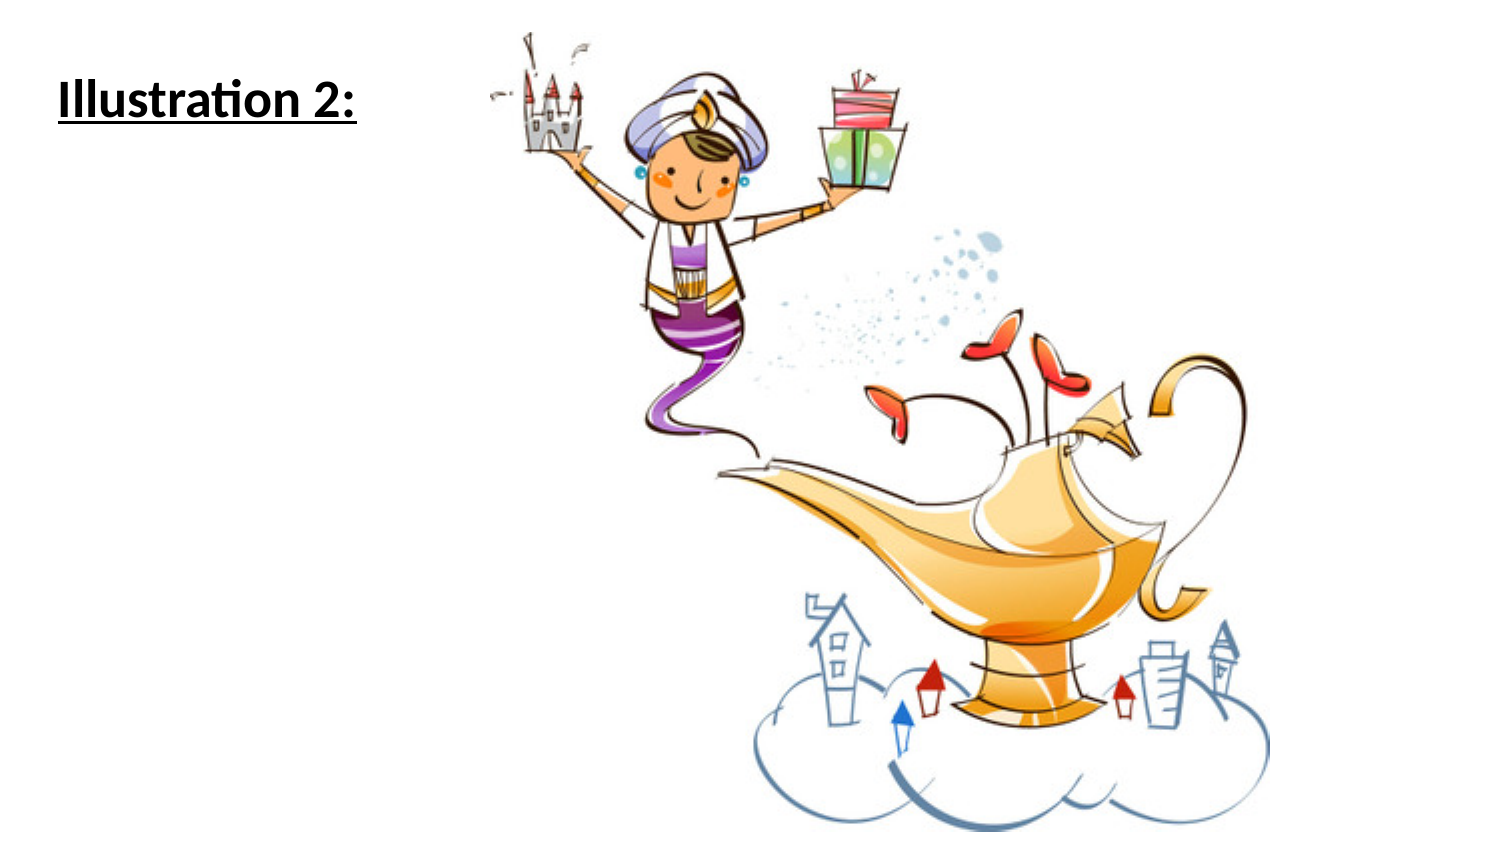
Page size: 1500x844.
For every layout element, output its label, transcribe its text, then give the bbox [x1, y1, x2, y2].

picture [489, 31, 1270, 832]
text_box Illustration 2: [43, 55, 372, 136]
